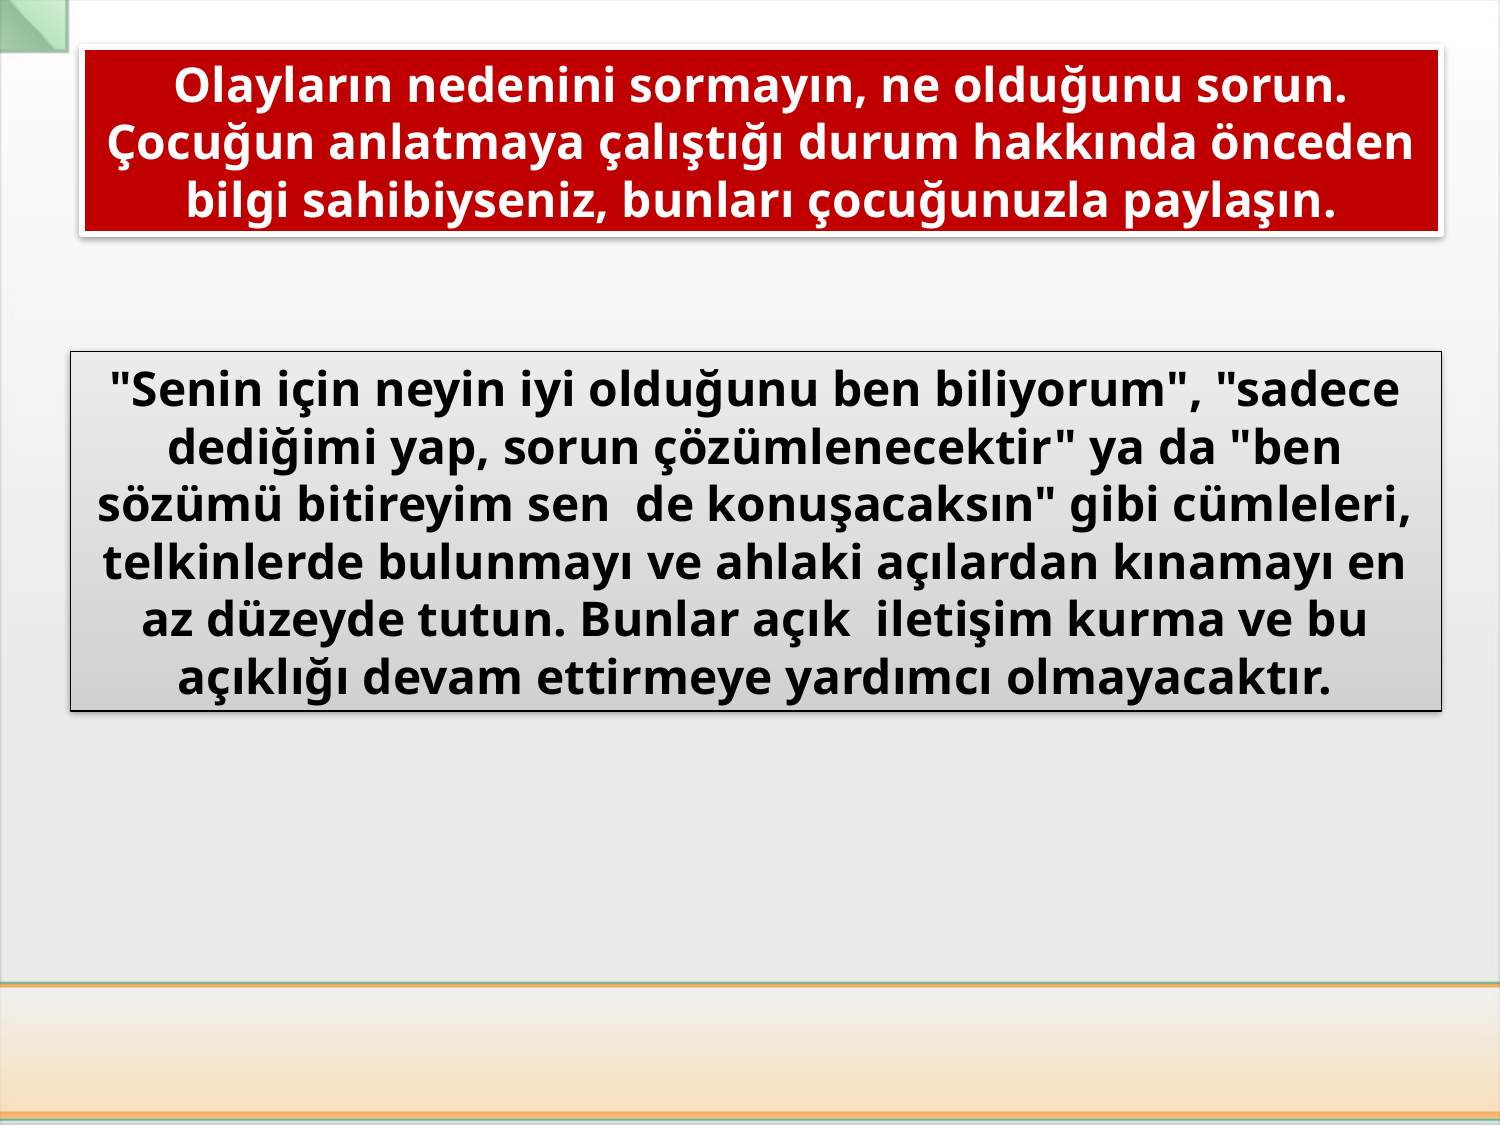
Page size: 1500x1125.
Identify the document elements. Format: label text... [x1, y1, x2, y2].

text_box "Senin için neyin iyi olduğunu ben biliyorum", "sadece dediğimi yap, sorun çözümlenecektir" ya da "ben sözümü bitireyim sen de konuşacaksın" gibi cümleleri, telkinlerde bulunmayı ve ahlaki açılardan kınamayı en az düzeyde tutun. Bunlar açık iletişim kurma ve bu açıklığı devam ettirmeye yardımcı olmayacaktır. [70, 351, 1442, 712]
picture [0, 0, 1500, 1125]
text_box Olayların nedenini sormayın, ne olduğunu sorun. Çocuğun anlatmaya çalıştığı durum hakkında önceden bilgi sahibiyseniz, bunları çocuğunuzla paylaşın. [79, 44, 1444, 237]
